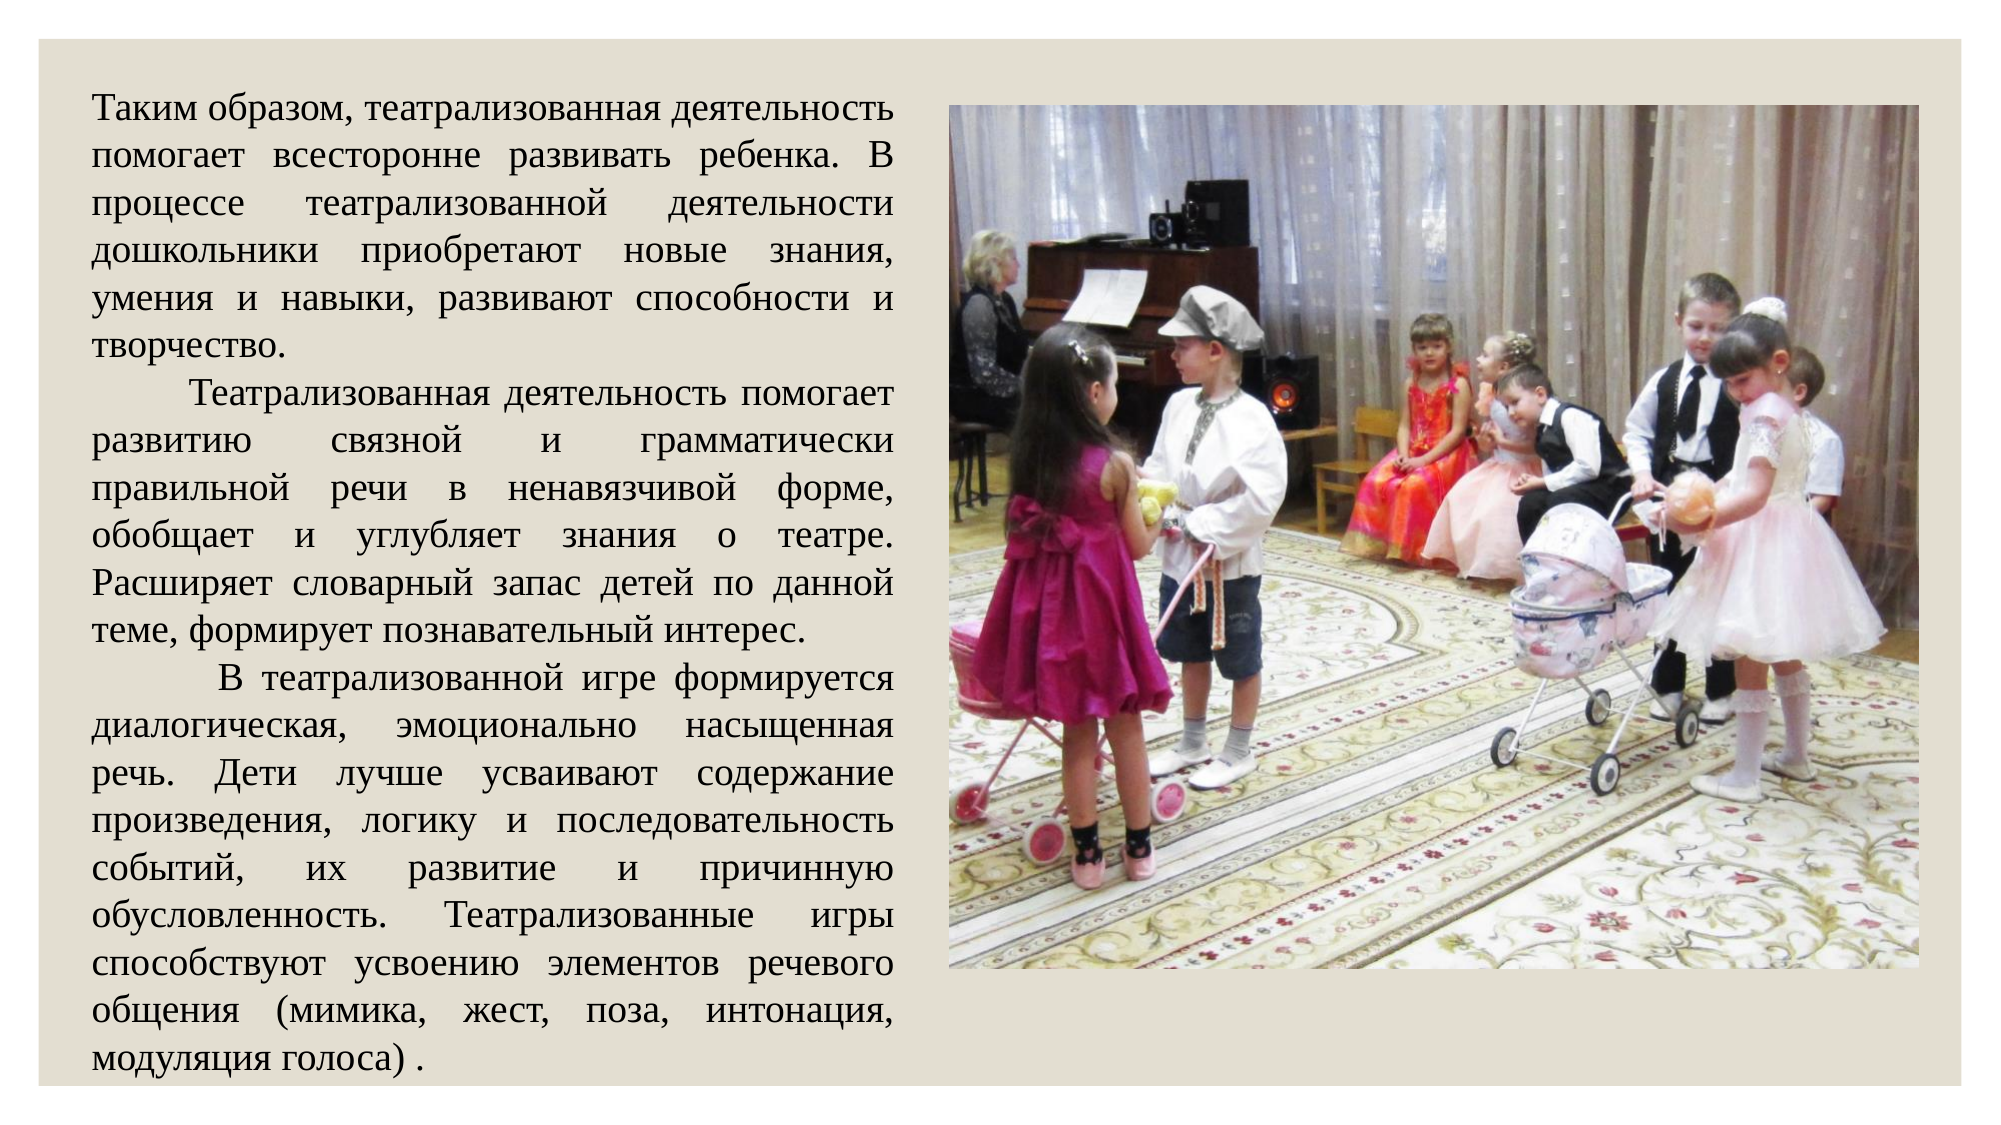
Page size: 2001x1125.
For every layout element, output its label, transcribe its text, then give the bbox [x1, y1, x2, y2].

text_box Таким образом, театрализованная деятельность помогает всесторонне развивать ребенка. В процессе театрализованной деятельности дошкольники приобретают новые знания, умения и навыки, развивают способности и творчество. Театрализованная деятельность помогает развитию связной и грамматически правильной речи в ненавязчивой форме, обобщает и углубляет знания о театре. Расширяет словарный запас детей по данной теме, формирует познавательный интерес. В театрализованной игре формируется диалогическая, эмоционально насыщенная речь. Дети лучше усваивают содержание произведения, логику и последовательность событий, их развитие и причинную обусловленность. Театрализованные игры способствуют усвоению элементов речевого общения (мимика, жест, поза, интонация, модуляция голоса) . [76, 73, 910, 1086]
picture [949, 105, 1919, 970]
